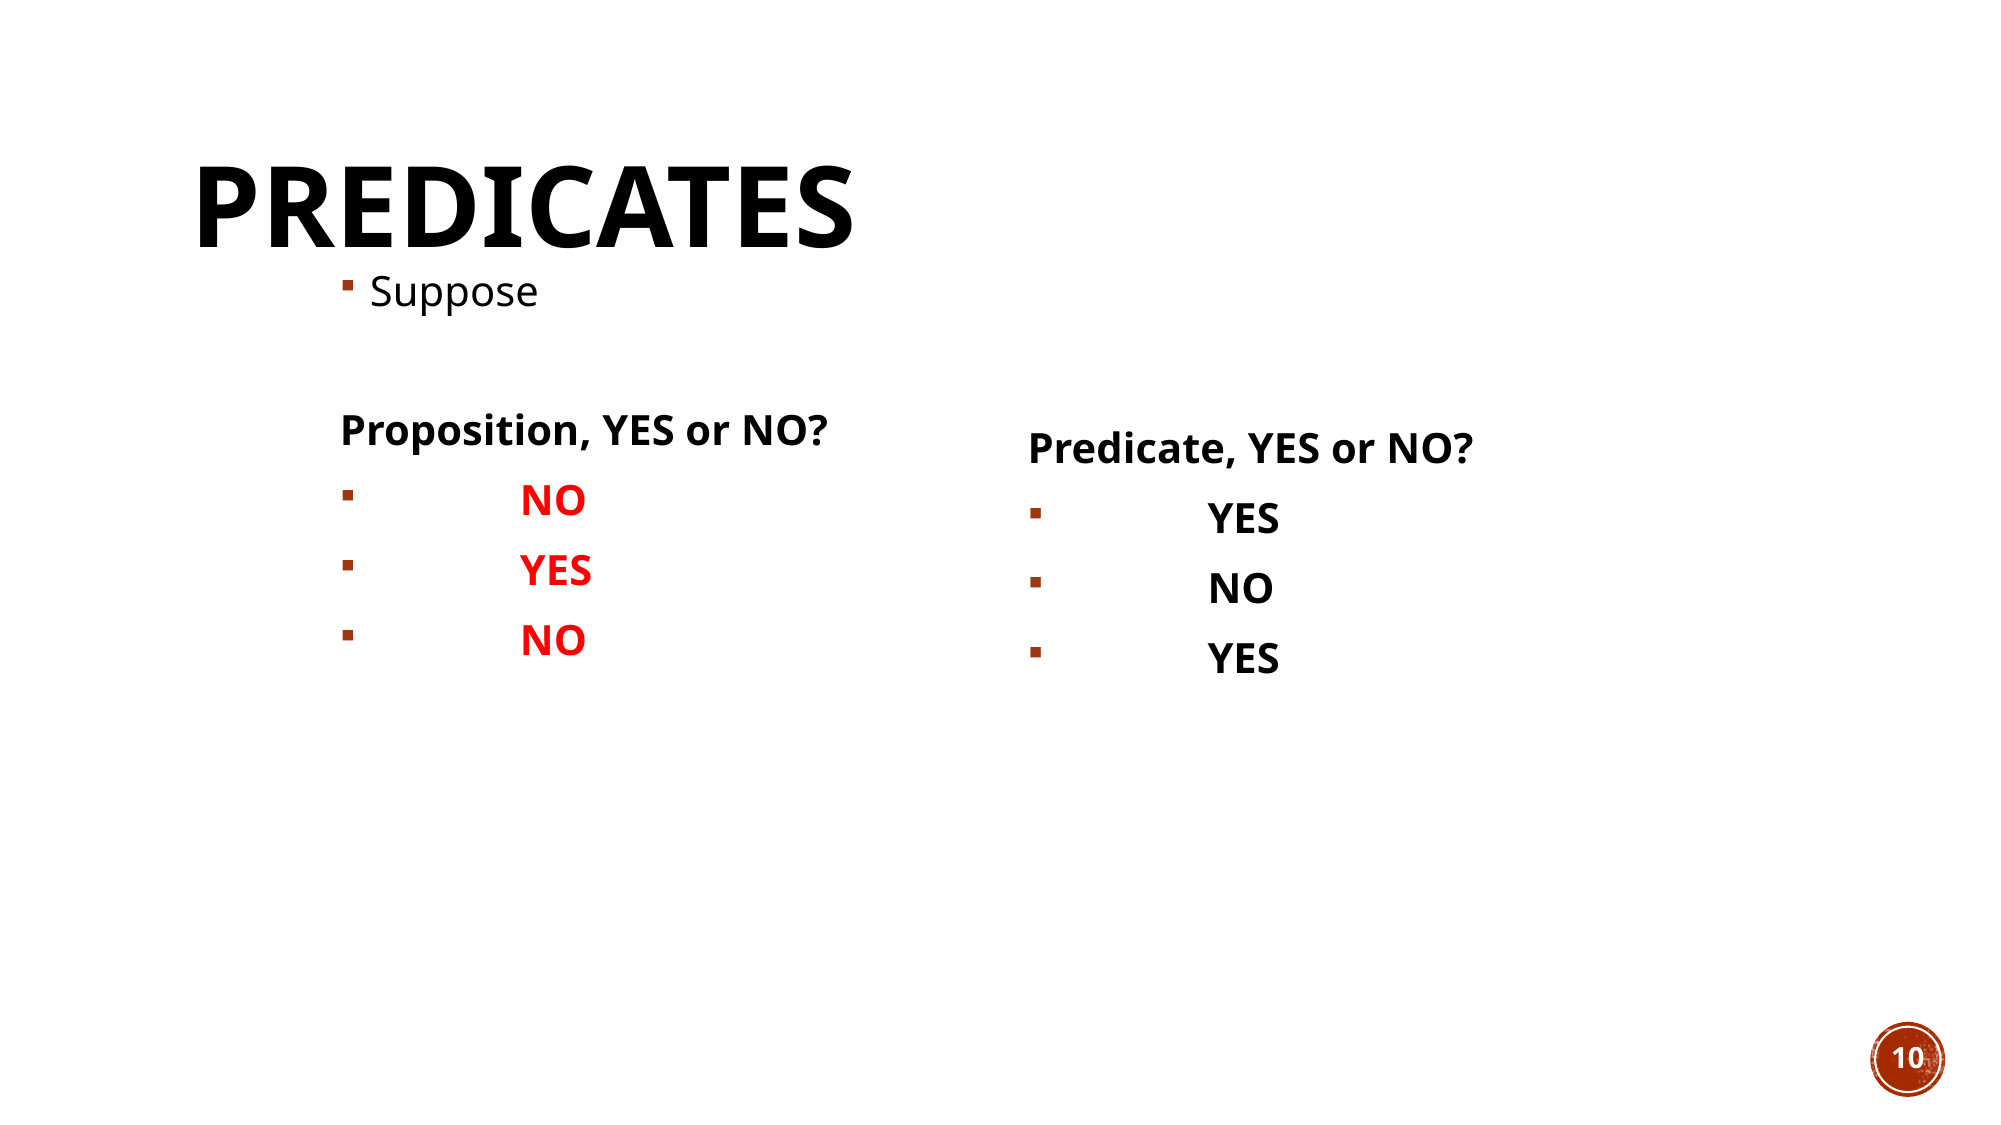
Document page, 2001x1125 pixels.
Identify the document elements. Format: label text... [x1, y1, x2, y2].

slide_number 10 [1855, 1028, 1961, 1089]
title Predicates [175, 79, 1826, 344]
